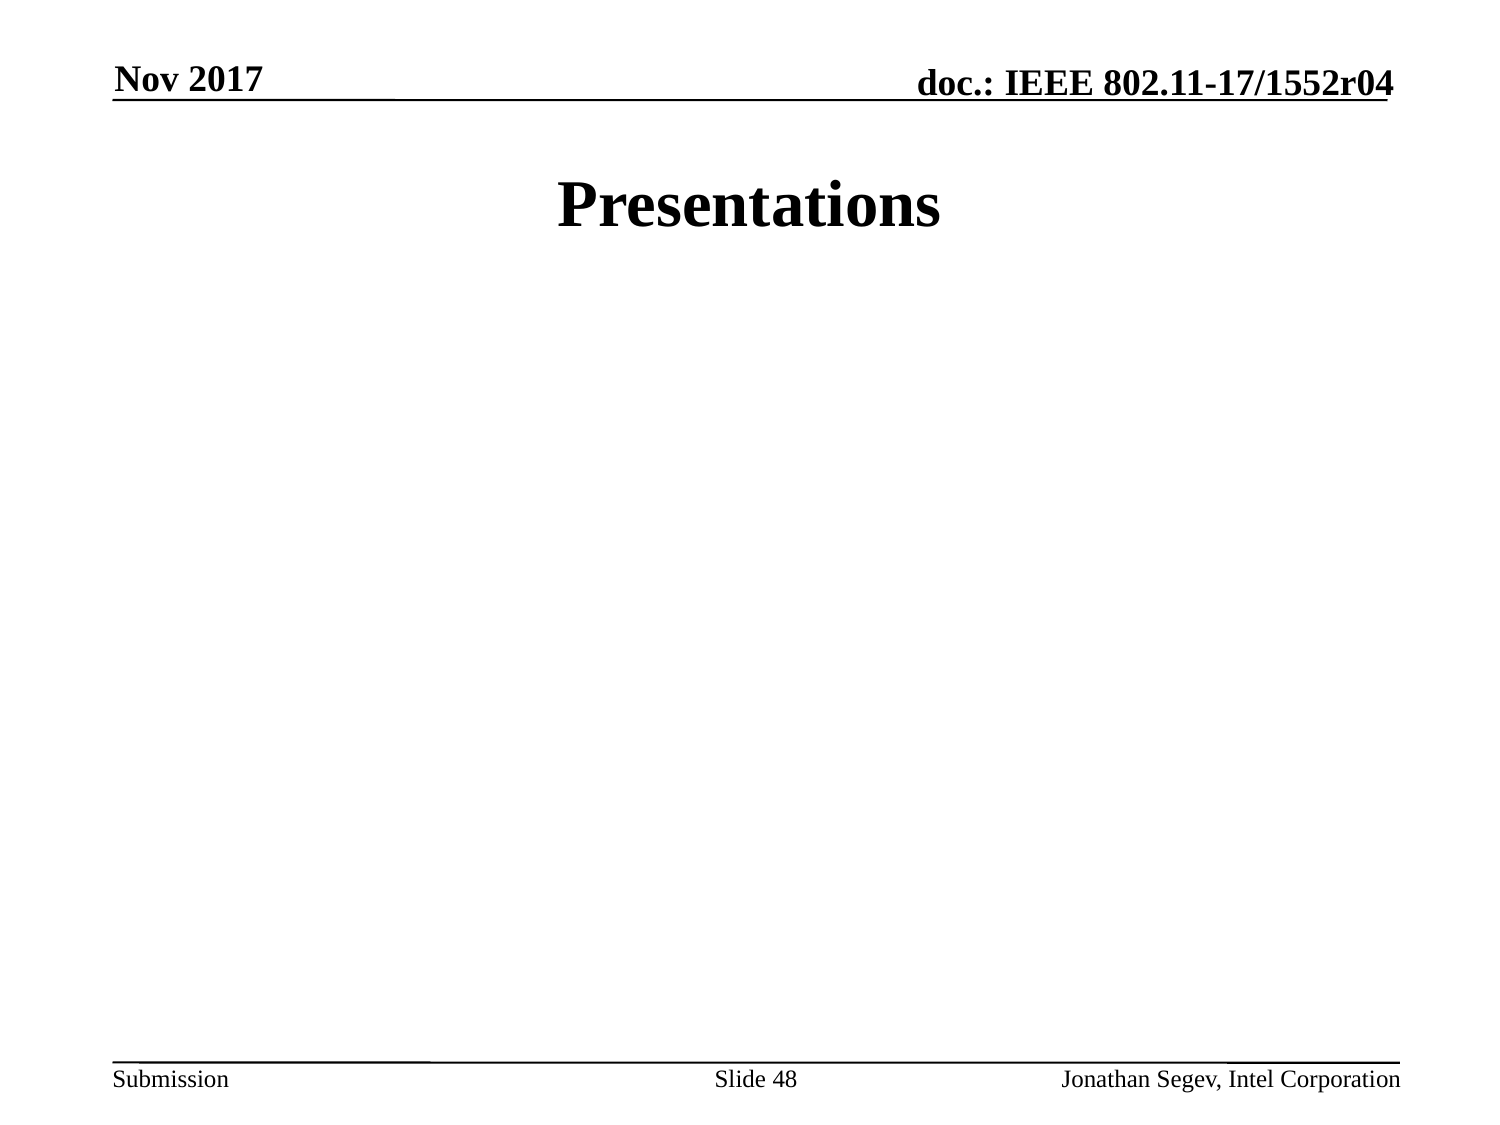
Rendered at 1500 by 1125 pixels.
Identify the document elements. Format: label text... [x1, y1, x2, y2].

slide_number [114, 54, 423, 100]
footer Jonathan Segev, Intel Corporation [878, 1061, 1402, 1093]
slide_number Slide 48 [712, 1061, 800, 1123]
title Presentations [112, 112, 1388, 288]
